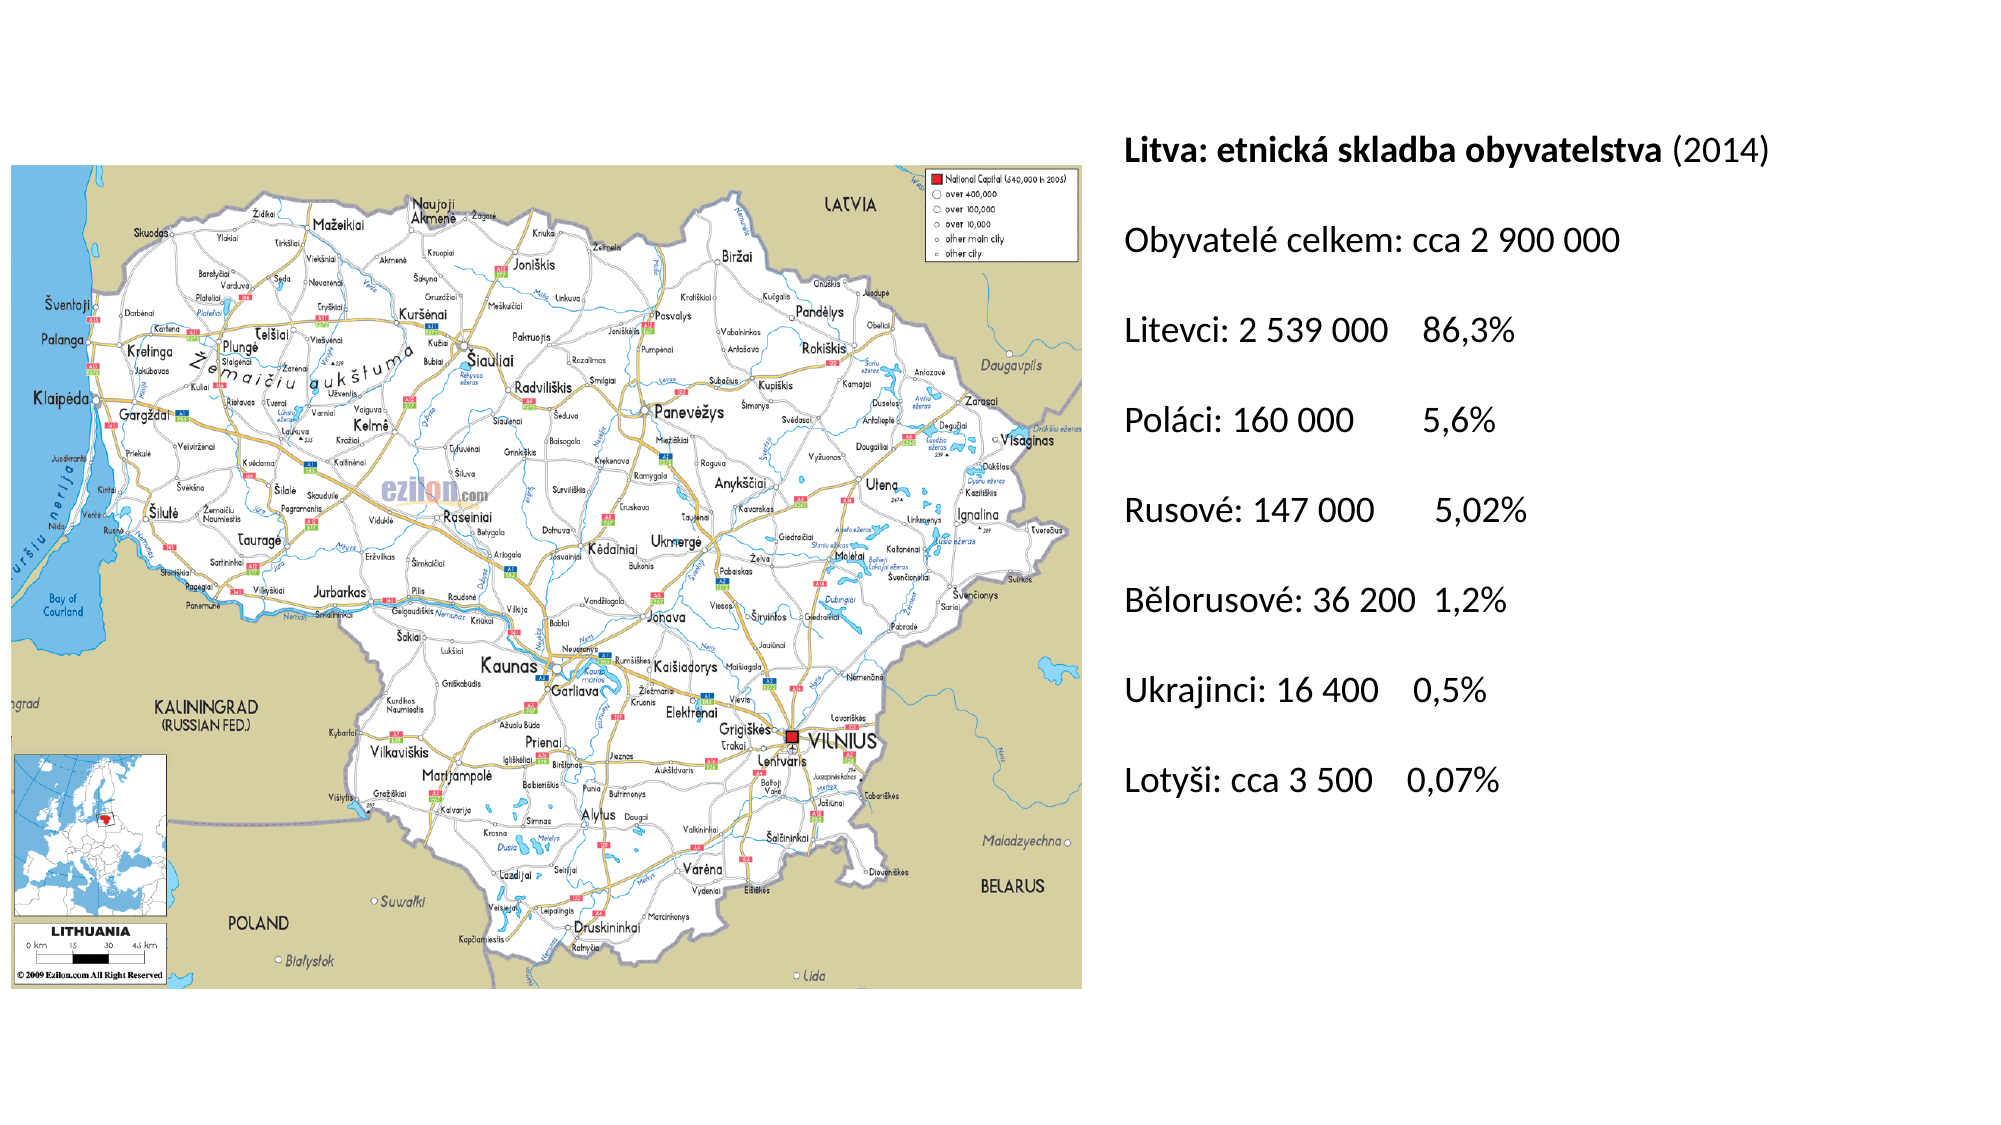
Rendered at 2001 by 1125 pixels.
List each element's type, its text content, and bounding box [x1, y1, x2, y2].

picture [11, 165, 1082, 989]
text_box Litva: etnická skladba obyvatelstva (2014) Obyvatelé celkem: cca 2 900 000 Litevci: 2 539 000 86,3% Poláci: 160 000 5,6% Rusové: 147 000 5,02% Bělorusové: 36 200 1,2% Ukrajinci: 16 400 0,5% Lotyši: cca 3 500 0,07% [1109, 27, 1981, 852]
